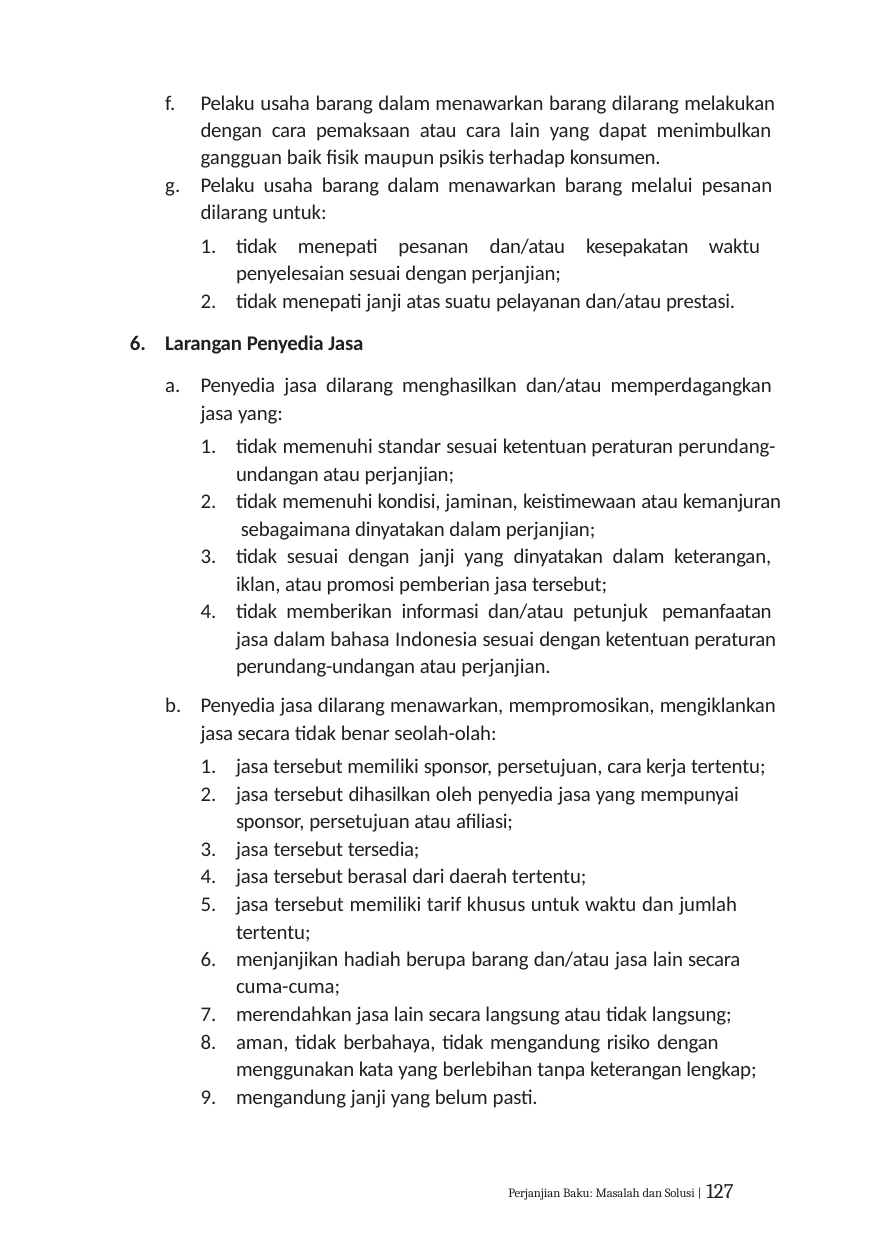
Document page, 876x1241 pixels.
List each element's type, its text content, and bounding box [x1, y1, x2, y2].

text_box Perjanjian Baku: Masalah dan Solusi | 127 [506, 1174, 782, 1203]
text_box Pelaku usaha barang dalam menawarkan barang dilarang melakukan dengan cara pemaksaan atau cara lain yang dapat menimbulkan gangguan baik fisik maupun psikis terhadap konsumen. Pelaku usaha barang dalam menawarkan barang melalui pesanan dilarang untuk: tidak menepati pesanan dan/atau kesepakatan waktu penyelesaian sesuai dengan perjanjian; tidak menepati janji atas suatu pelayanan dan/atau prestasi. Larangan Penyedia Jasa Penyedia jasa dilarang menghasilkan dan/atau memperdagangkan jasa yang: tidak memenuhi standar sesuai ketentuan peraturan perundang- undangan atau perjanjian; tidak memenuhi kondisi, jaminan, keistimewaan atau kemanjuran sebagaimana dinyatakan dalam perjanjian; tidak sesuai dengan janji yang dinyatakan dalam keterangan, iklan, atau promosi pemberian jasa tersebut; tidak memberikan informasi dan/atau petunjuk pemanfaatan jasa dalam bahasa Indonesia sesuai dengan ketentuan peraturan perundang-undangan atau perjanjian. Penyedia jasa dilarang menawarkan, mempromosikan, mengiklankan jasa secara tidak benar seolah-olah: jasa tersebut memiliki sponsor, persetujuan, cara kerja tertentu; jasa tersebut dihasilkan oleh penyedia jasa yang mempunyai sponsor, persetujuan atau afiliasi; jasa tersebut tersedia; jasa tersebut berasal dari daerah tertentu; jasa tersebut memiliki tarif khusus untuk waktu dan jumlah tertentu; menjanjikan hadiah berupa barang dan/atau jasa lain secara cuma-cuma; merendahkan jasa lain secara langsung atau tidak langsung; aman, tidak berbahaya, tidak mengandung risiko dengan menggunakan kata yang berlebihan tanpa keterangan lengkap; mengandung janji yang belum pasti. [127, 84, 782, 1109]
